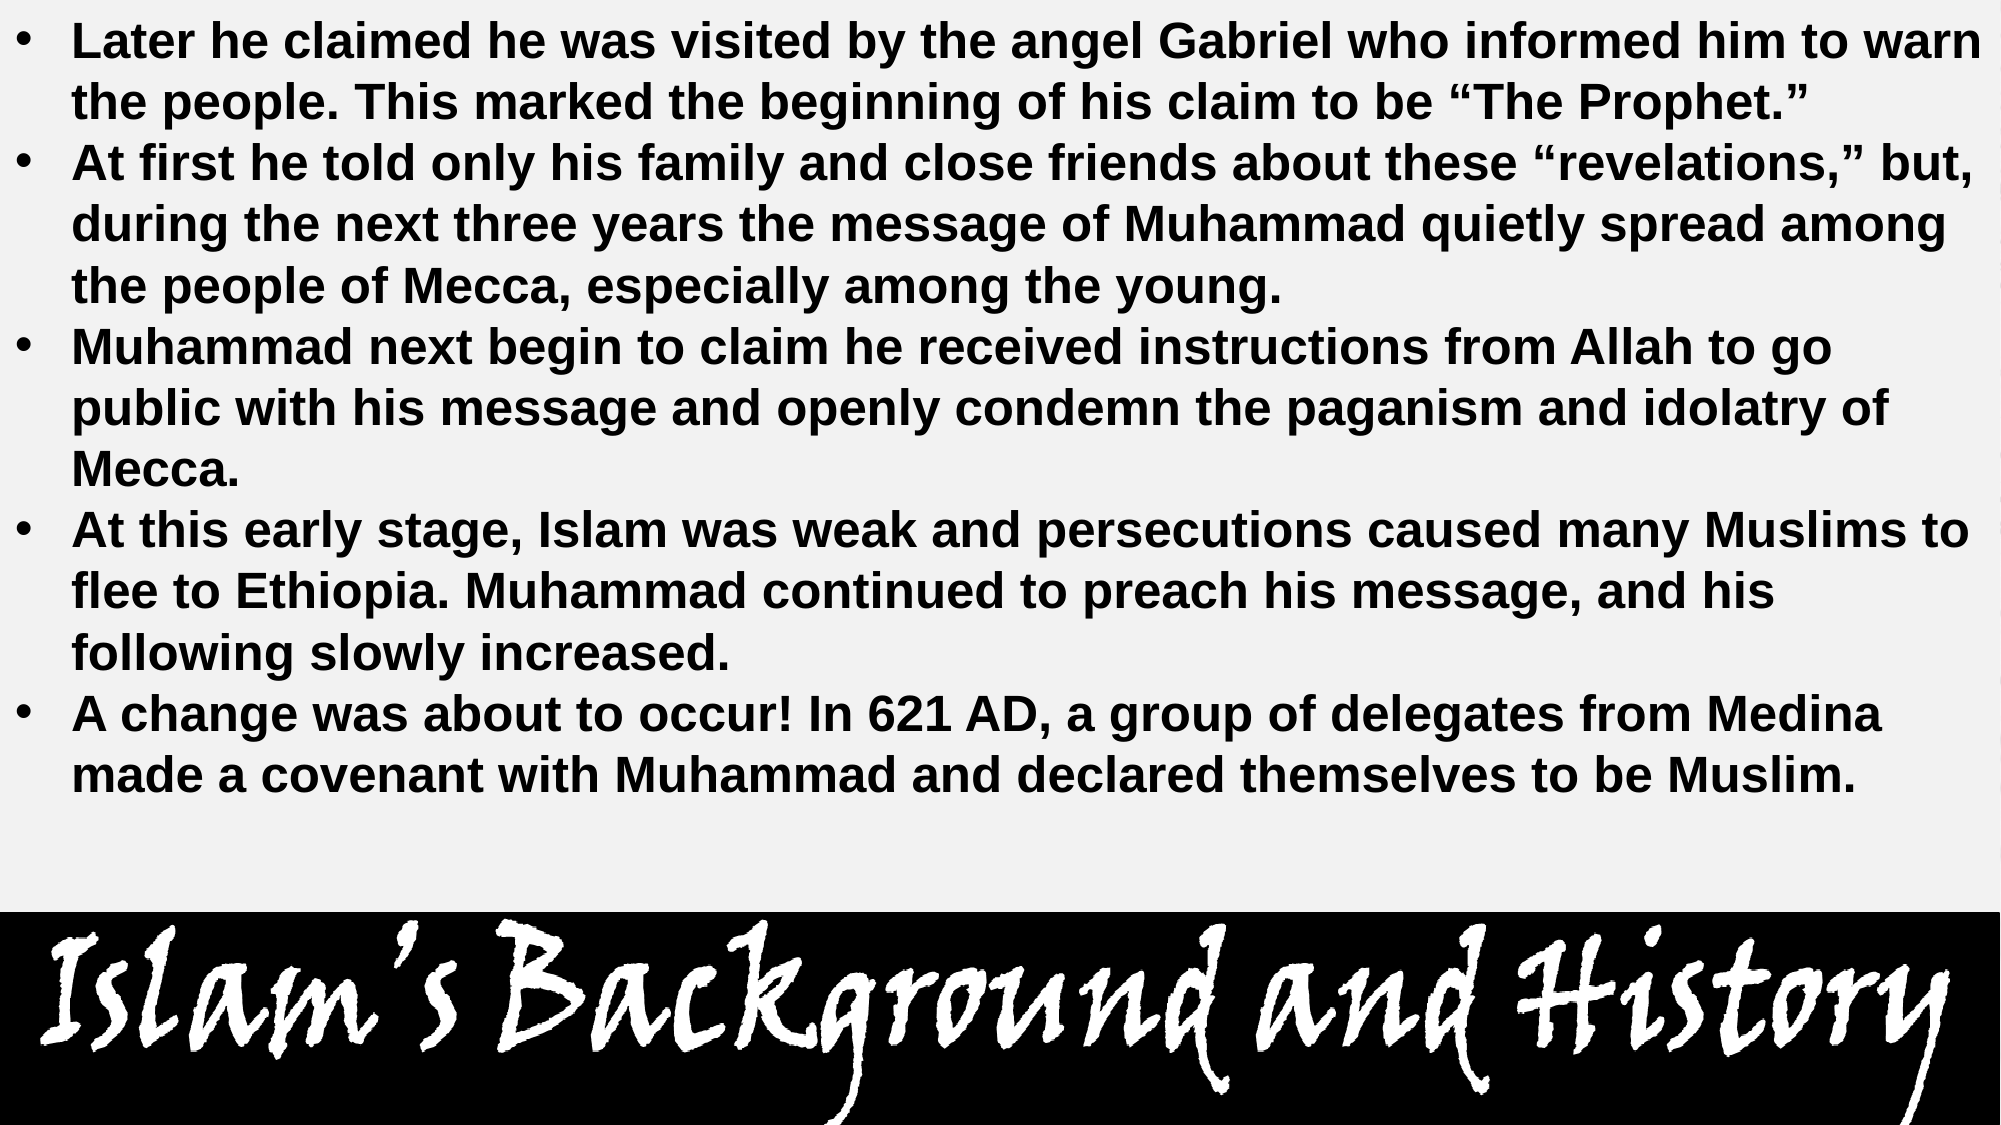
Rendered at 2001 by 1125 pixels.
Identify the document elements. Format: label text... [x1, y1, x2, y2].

picture [0, 0, 2001, 1125]
text_box Later he claimed he was visited by the angel Gabriel who informed him to warn the people. This marked the beginning of his claim to be “The Prophet.” At first he told only his family and close friends about these “revelations,” but, during the next three years the message of Muhammad quietly spread among the people of Mecca, especially among the young. Muhammad next begin to claim he received instructions from Allah to go public with his message and openly condemn the paganism and idolatry of Mecca. At this early stage, Islam was weak and persecutions caused many Muslims to flee to Ethiopia. Muhammad continued to preach his message, and his following slowly increased. A change was about to occur! In 621 AD, a group of delegates from Medina made a covenant with Muhammad and declared themselves to be Muslim. [0, 0, 2000, 874]
